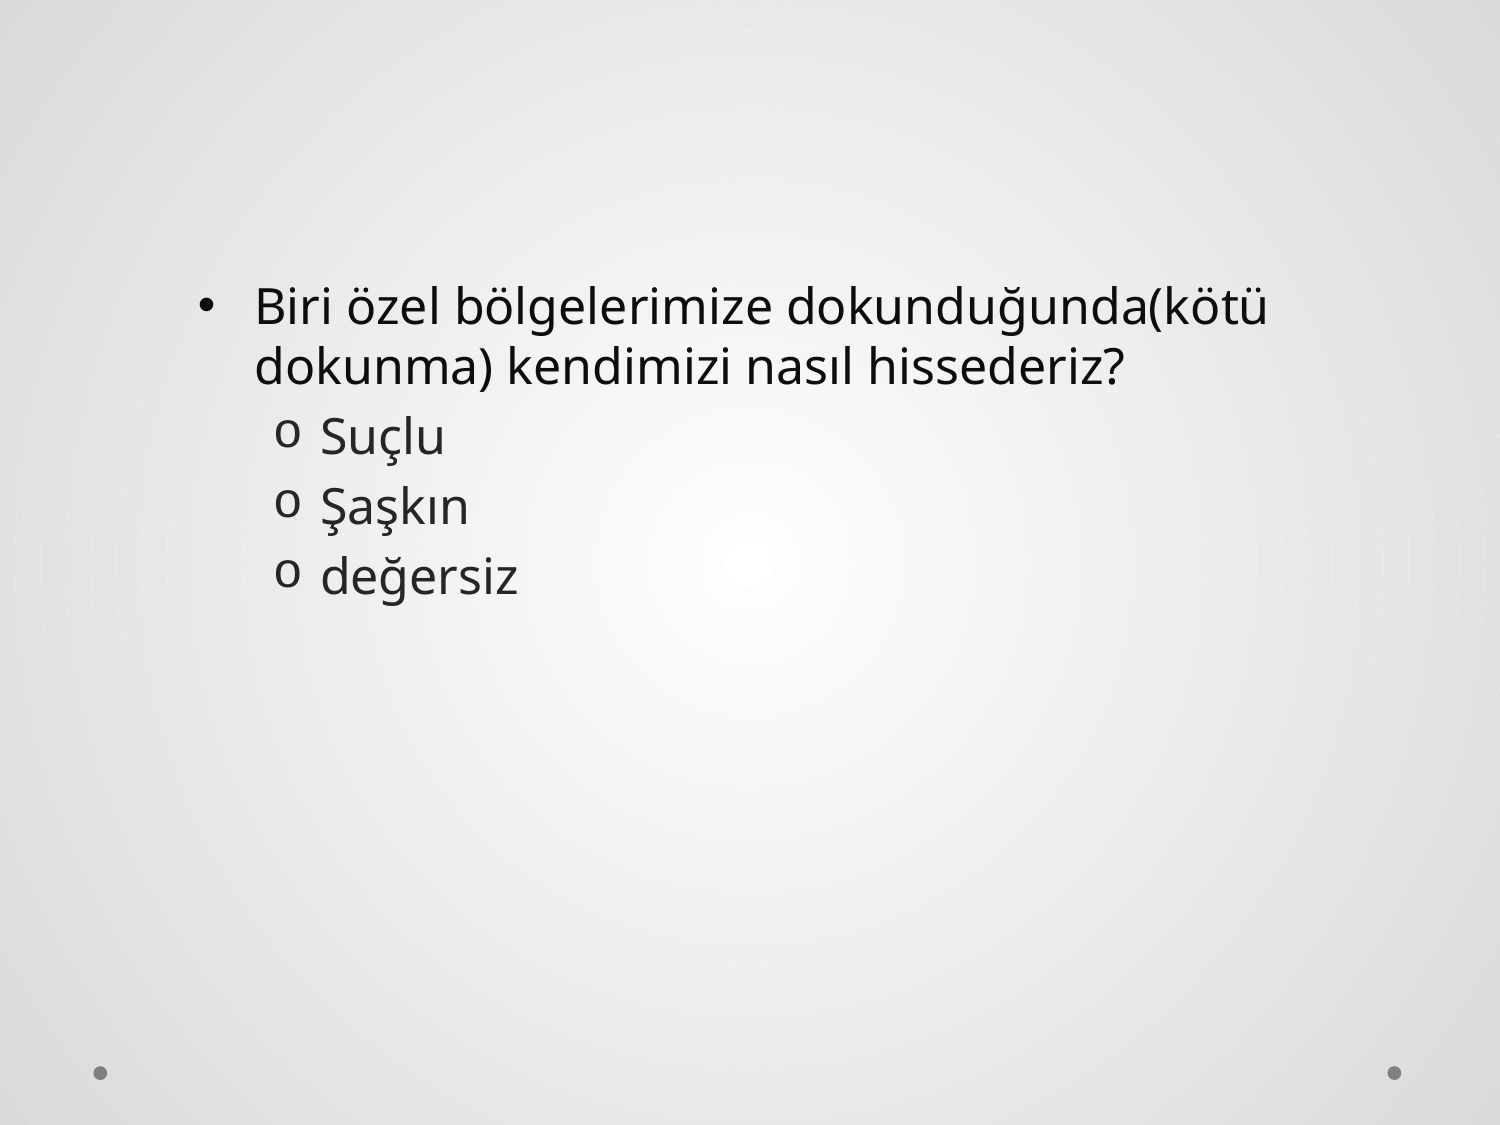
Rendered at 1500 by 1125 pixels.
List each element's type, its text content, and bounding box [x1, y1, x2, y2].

list Biri özel bölgelerimize dokunduğunda(kötü dokunma) kendimizi nasıl hissederiz? Suçlu Şaşkın değersiz [183, 267, 1371, 882]
